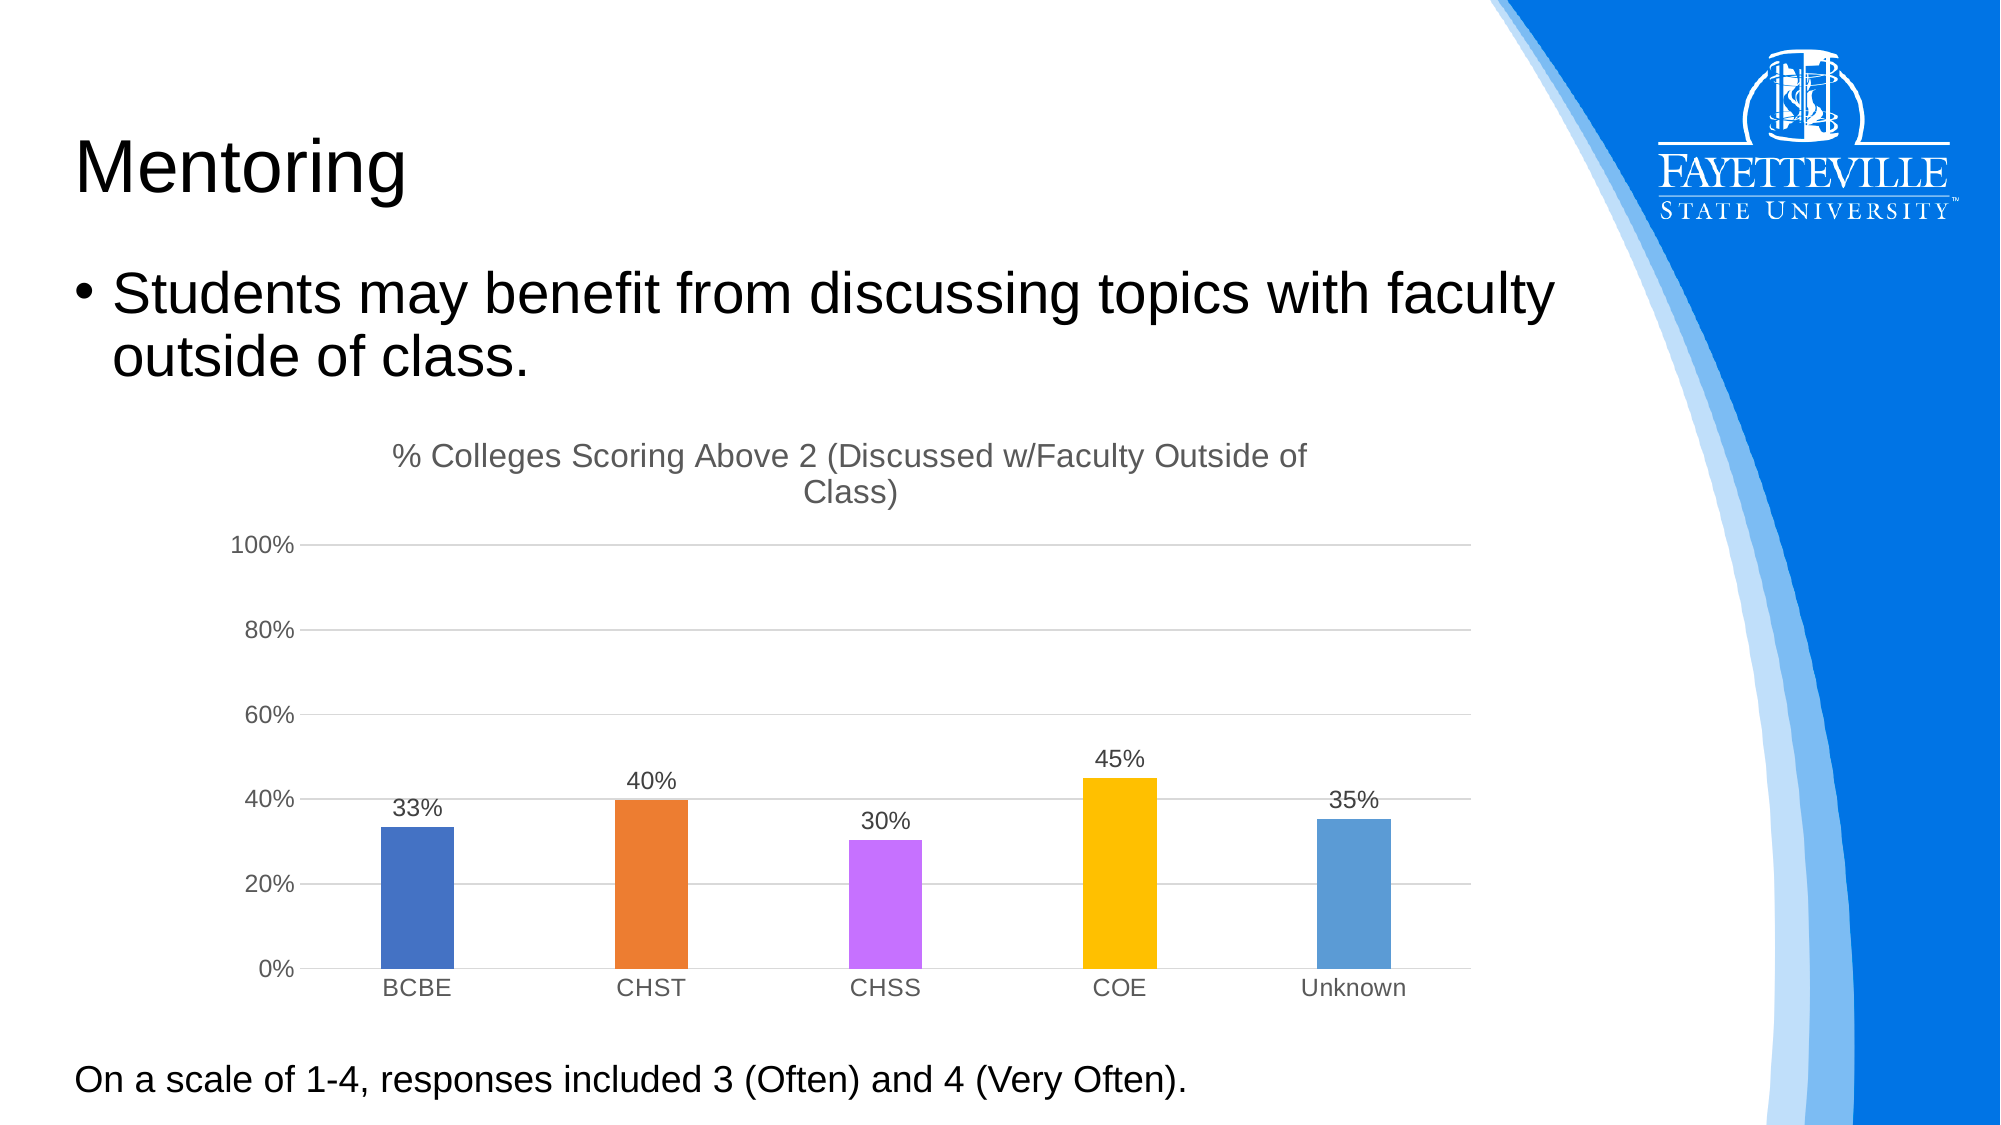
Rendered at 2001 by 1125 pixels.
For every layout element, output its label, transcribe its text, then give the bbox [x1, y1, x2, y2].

chart [204, 407, 1497, 1014]
list Students may benefit from discussing topics with faculty outside of class. [59, 255, 1642, 1014]
title Mentoring [59, 59, 1642, 255]
picture [0, 0, 2000, 1125]
text_box On a scale of 1-4, responses included 3 (Often) and 4 (Very Often). [59, 1047, 1727, 1107]
